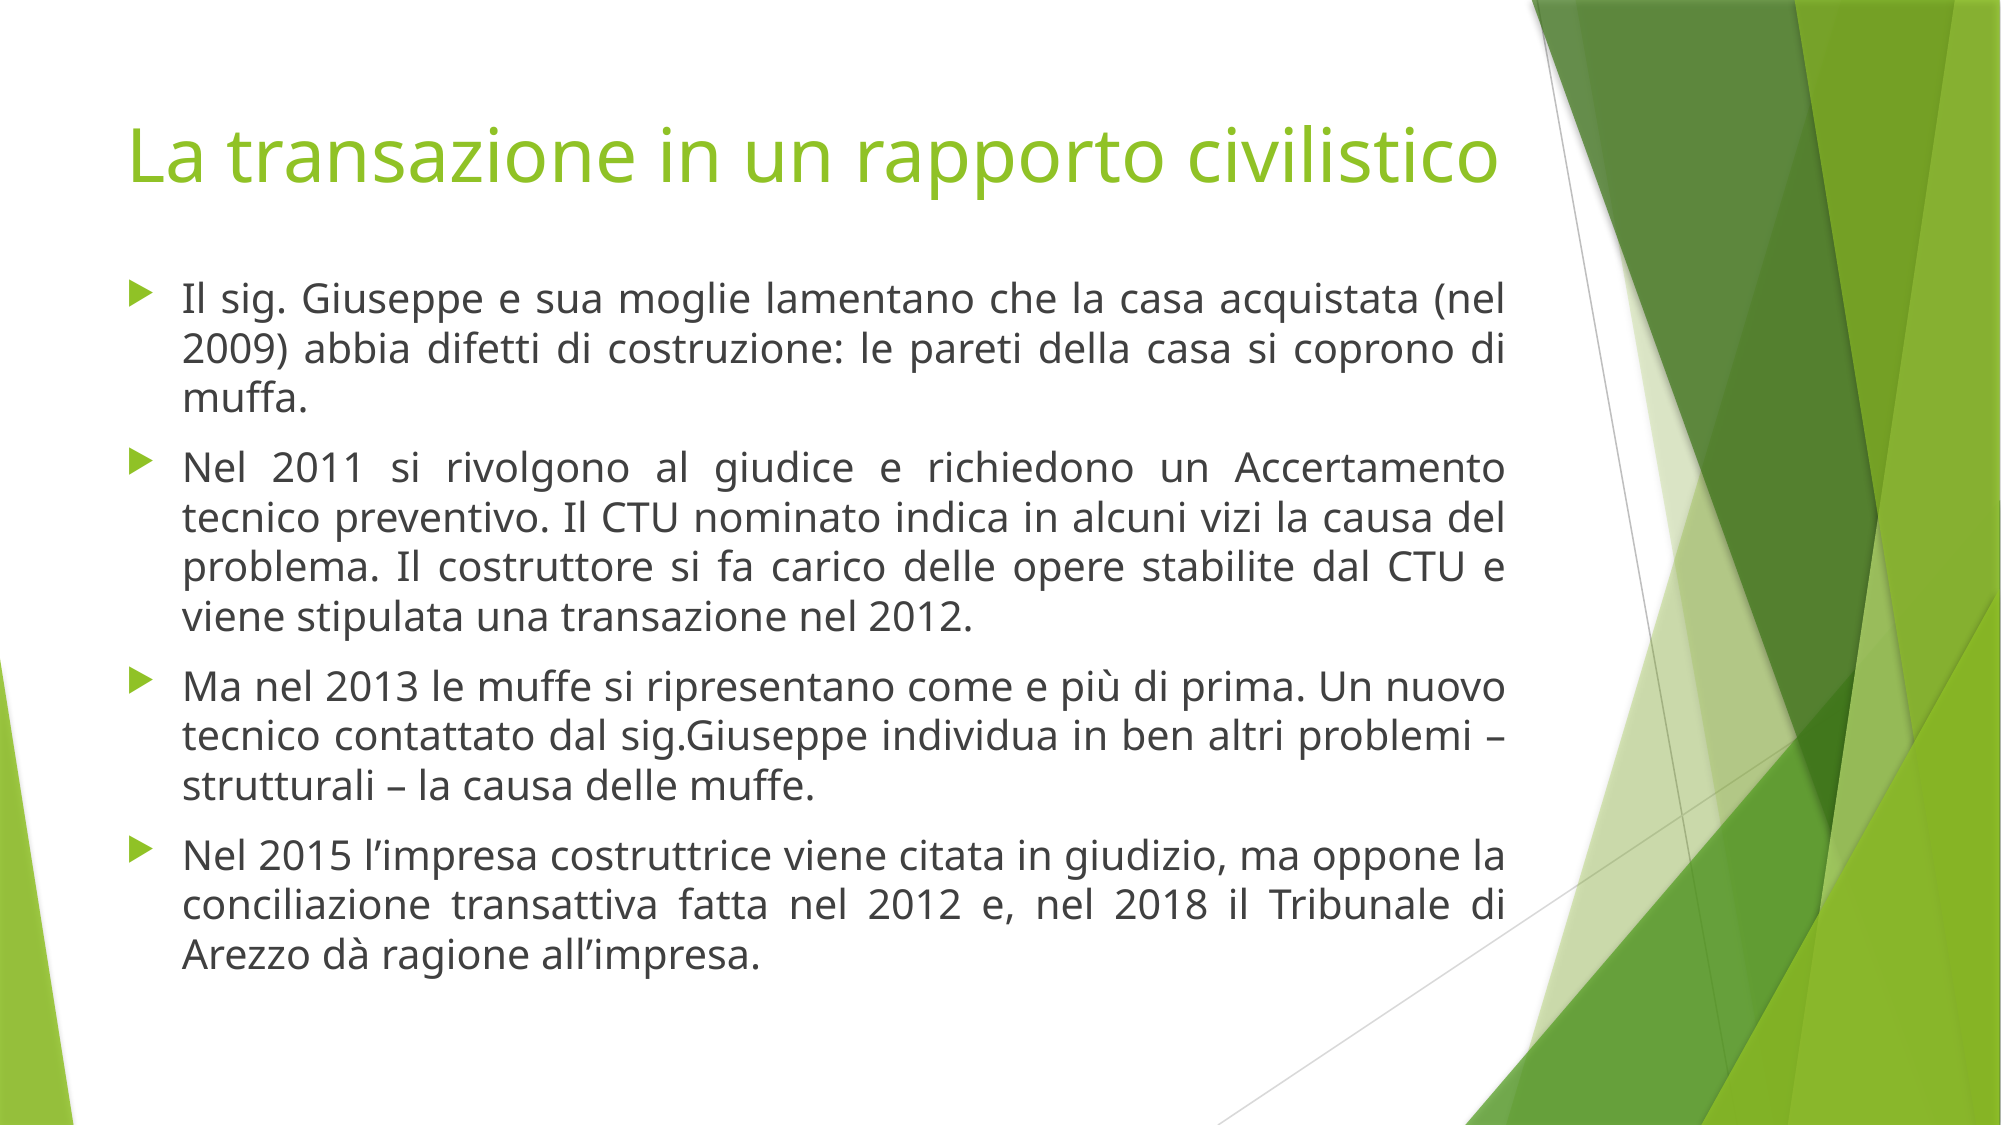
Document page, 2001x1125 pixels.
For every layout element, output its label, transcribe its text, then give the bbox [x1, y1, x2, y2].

list Il sig. Giuseppe e sua moglie lamentano che la casa acquistata (nel 2009) abbia difetti di costruzione: le pareti della casa si coprono di muffa. Nel 2011 si rivolgono al giudice e richiedono un Accertamento tecnico preventivo. Il CTU nominato indica in alcuni vizi la causa del problema. Il costruttore si fa carico delle opere stabilite dal CTU e viene stipulata una transazione nel 2012. Ma nel 2013 le muffe si ripresentano come e più di prima. Un nuovo tecnico contattato dal sig.Giuseppe individua in ben altri problemi – strutturali – la causa delle muffe. Nel 2015 l’impresa costruttrice viene citata in giudizio, ma oppone la conciliazione transattiva fatta nel 2012 e, nel 2018 il Tribunale di Arezzo dà ragione all’impresa. [111, 264, 1522, 992]
title La transazione in un rapporto civilistico [111, 99, 1522, 264]
